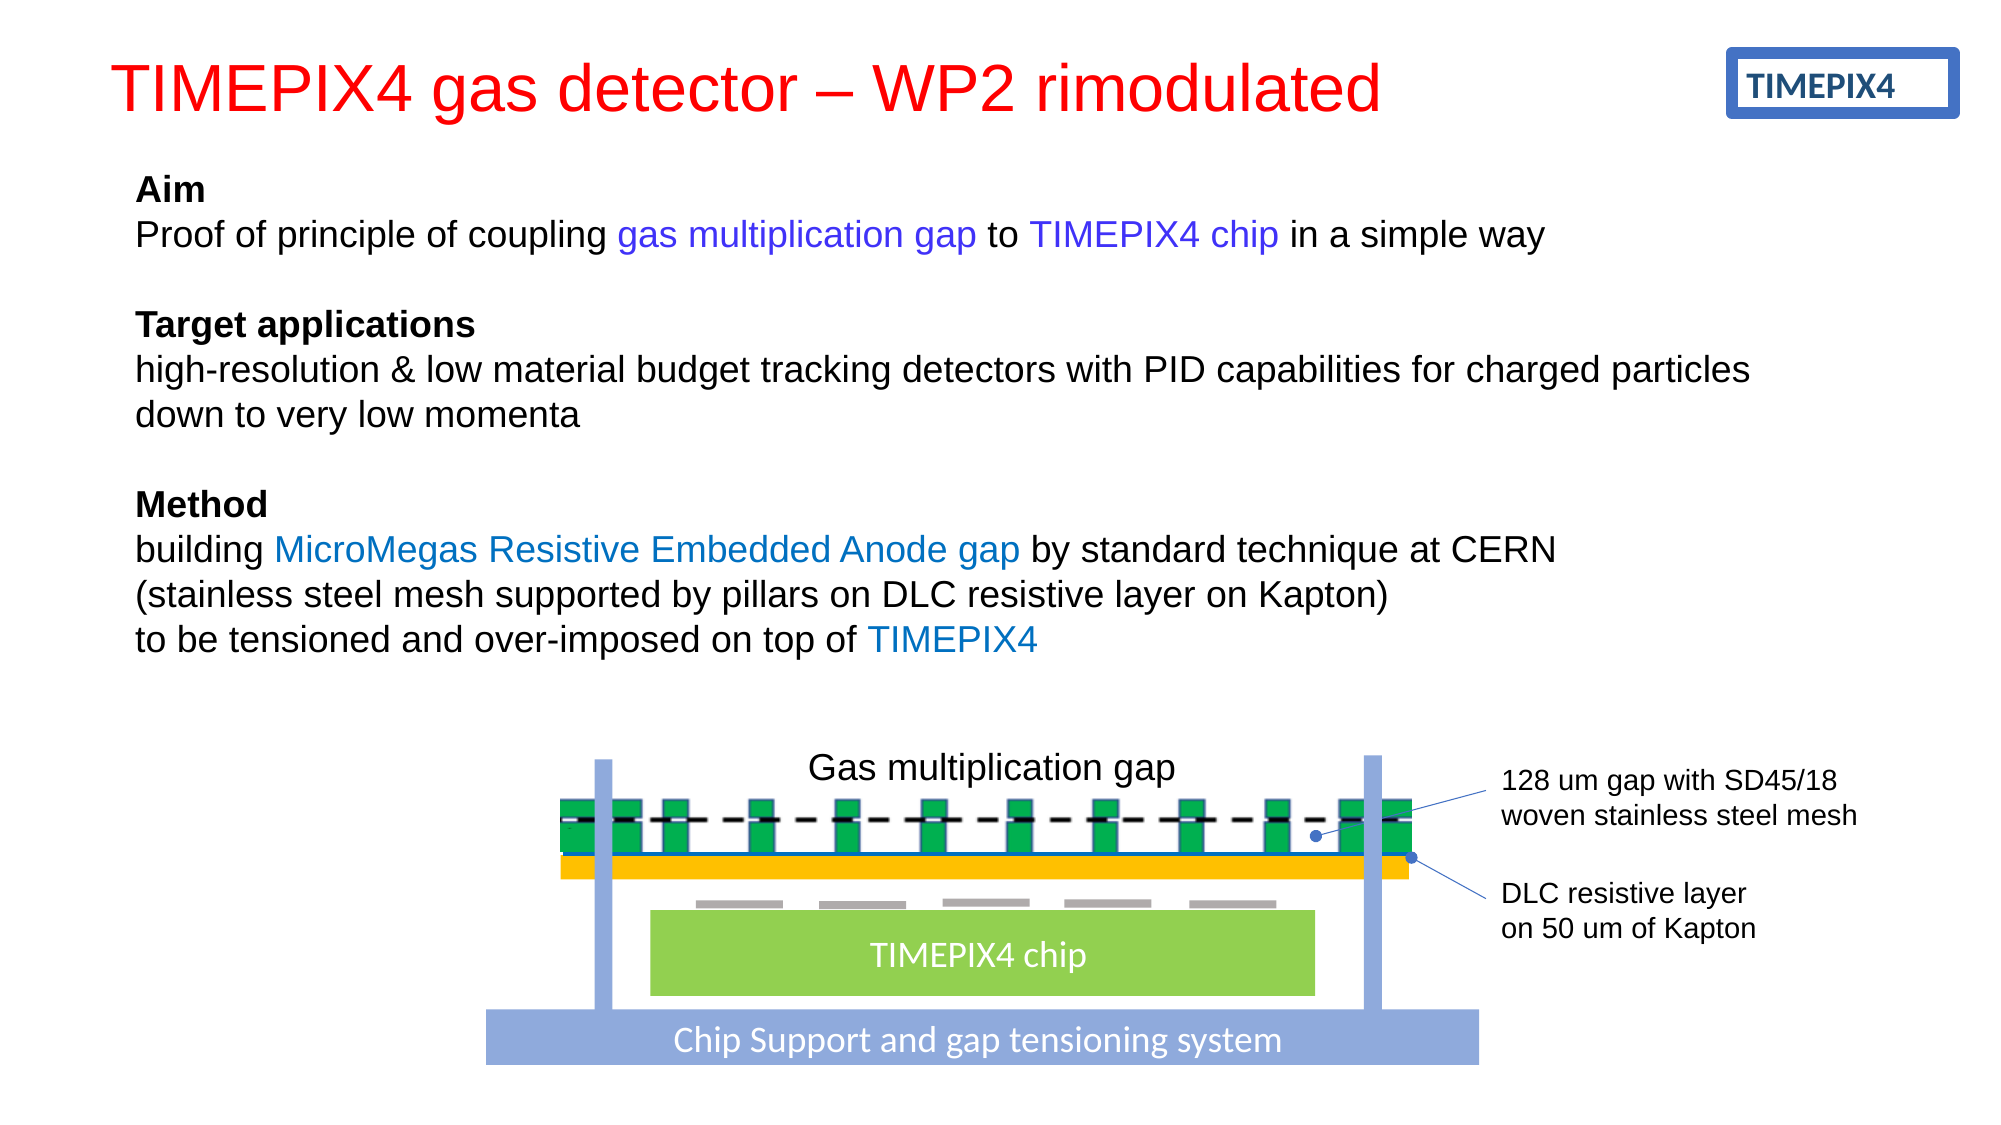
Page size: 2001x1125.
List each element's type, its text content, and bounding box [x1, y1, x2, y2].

text_box [1363, 880, 1383, 1018]
text_box [594, 758, 613, 797]
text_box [1315, 790, 1486, 836]
text_box [1063, 898, 1152, 909]
text_box Aim Proof of principle of coupling gas multiplication gap to TIMEPIX4 chip in a simple way Target applications high-resolution & low material budget tracking detectors with PID capabilities for charged particles down to very low momenta Method building MicroMegas Resistive Embedded Anode gap by standard technique at CERN (stainless steel mesh supported by pillars on DLC resistive layer on Kapton) to be tensioned and over-imposed on top of TIMEPIX4 [120, 157, 1783, 668]
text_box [1411, 857, 1486, 899]
text_box TIMEPIX4 [1731, 53, 1954, 113]
text_box [1363, 754, 1383, 790]
text_box [942, 898, 1031, 908]
text_box 128 um gap with SD45/18 woven stainless steel mesh [1486, 753, 1874, 839]
text_box TIMEPIX4 chip [649, 909, 1316, 997]
text_box [818, 900, 907, 910]
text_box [560, 797, 1412, 880]
text_box [1188, 899, 1277, 909]
text_box DLC resistive layer on 50 um of Kapton [1486, 867, 1772, 952]
text_box Gas multiplication gap [793, 735, 1273, 795]
text_box Chip Support and gap tensioning system [485, 1008, 1480, 1066]
text_box [594, 880, 613, 1016]
text_box [695, 899, 784, 909]
text_box TIMEPIX4 gas detector – WP2 rimodulated [95, 37, 1516, 133]
